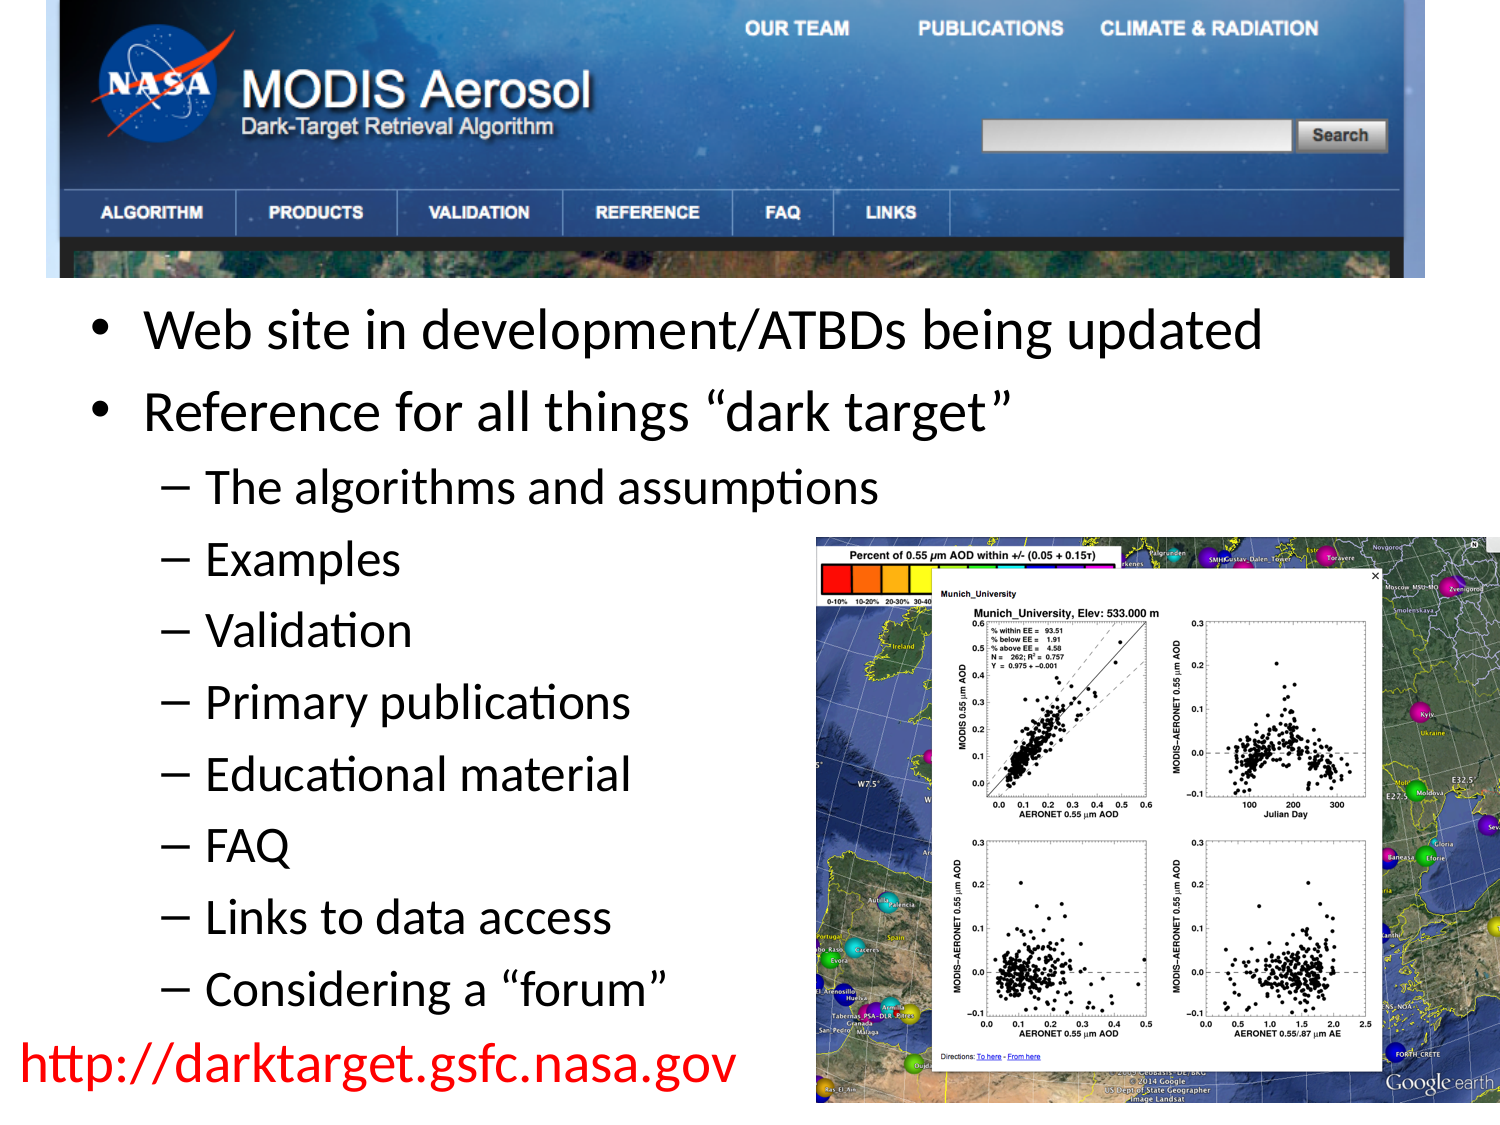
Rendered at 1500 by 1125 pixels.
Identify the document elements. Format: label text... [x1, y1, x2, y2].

title http://darktarget.gsfc.nasa.gov [0, 1016, 757, 1103]
picture [816, 537, 1500, 1103]
picture [46, 0, 1426, 278]
list Web site in development/ATBDs being updated Reference for all things “dark target” The algorithms and assumptions Examples Validation Primary publications Educational material FAQ Links to data access Considering a “forum” [75, 285, 1425, 1026]
